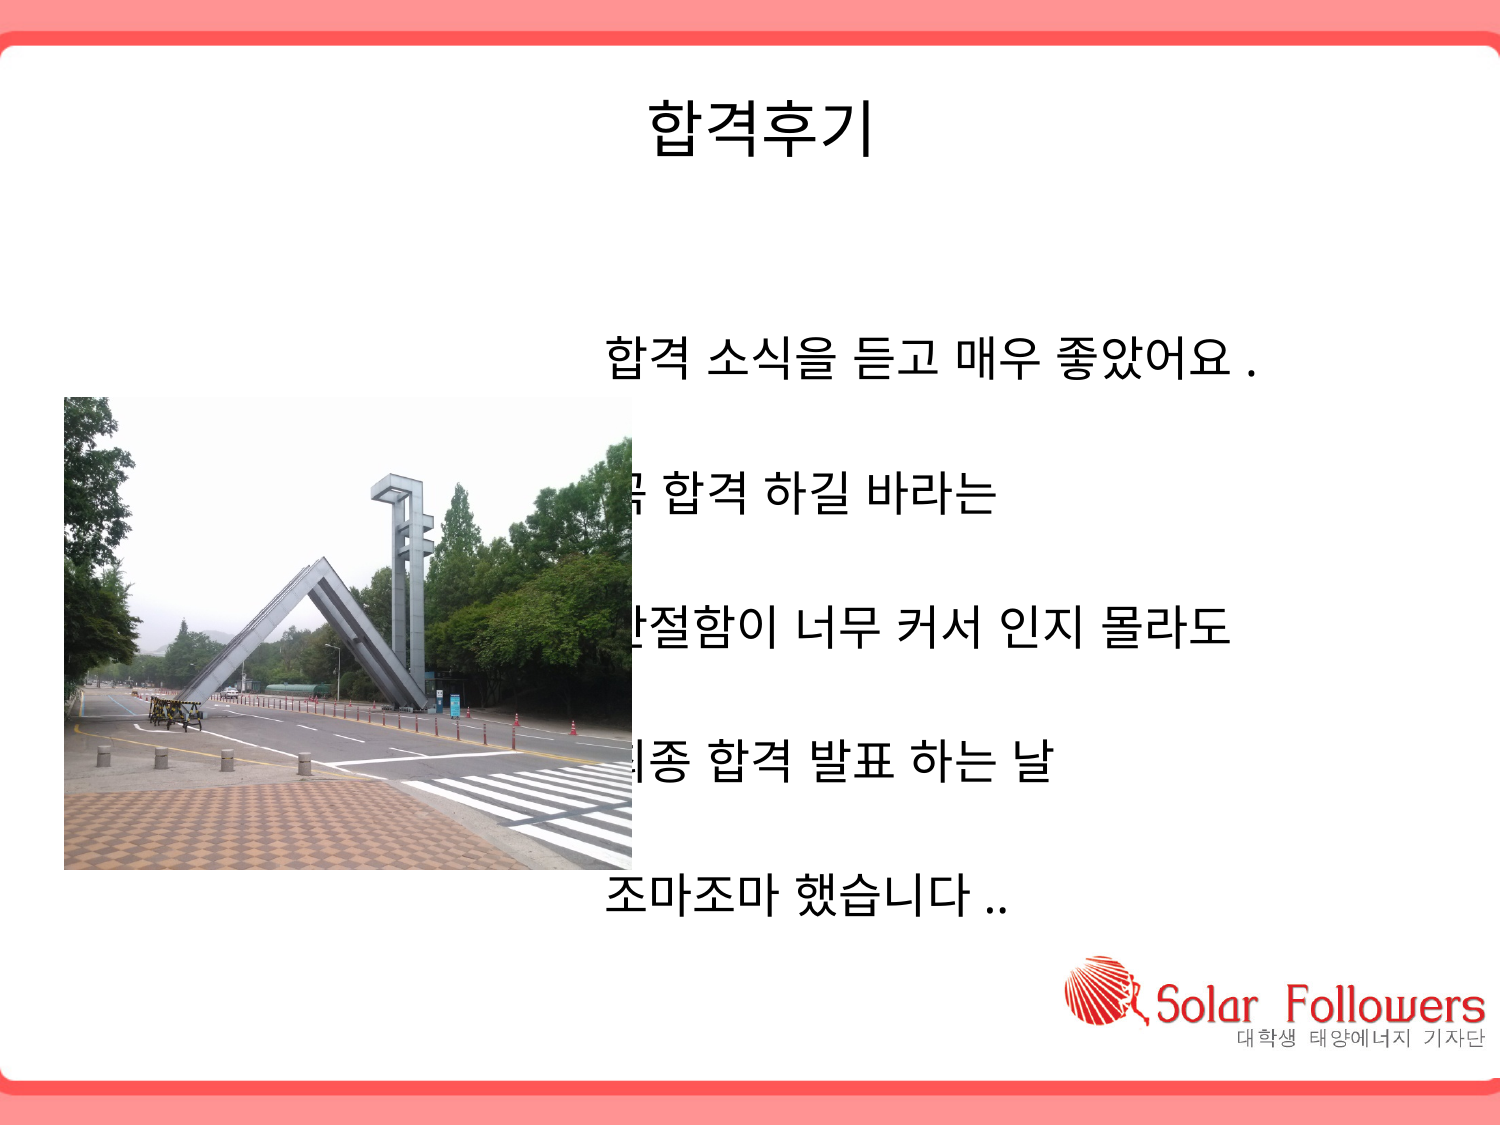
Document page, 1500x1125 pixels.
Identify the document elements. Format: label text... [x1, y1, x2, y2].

picture [0, 0, 1500, 1125]
list 합격후기 합격 소식을 듣고 매우 좋았어요. 꼭 합격 하길 바라는 간절함이 너무 커서 인지 몰라도 최종 합격 발표 하는 날 조마조마 했습니다.. [64, 82, 1459, 1067]
